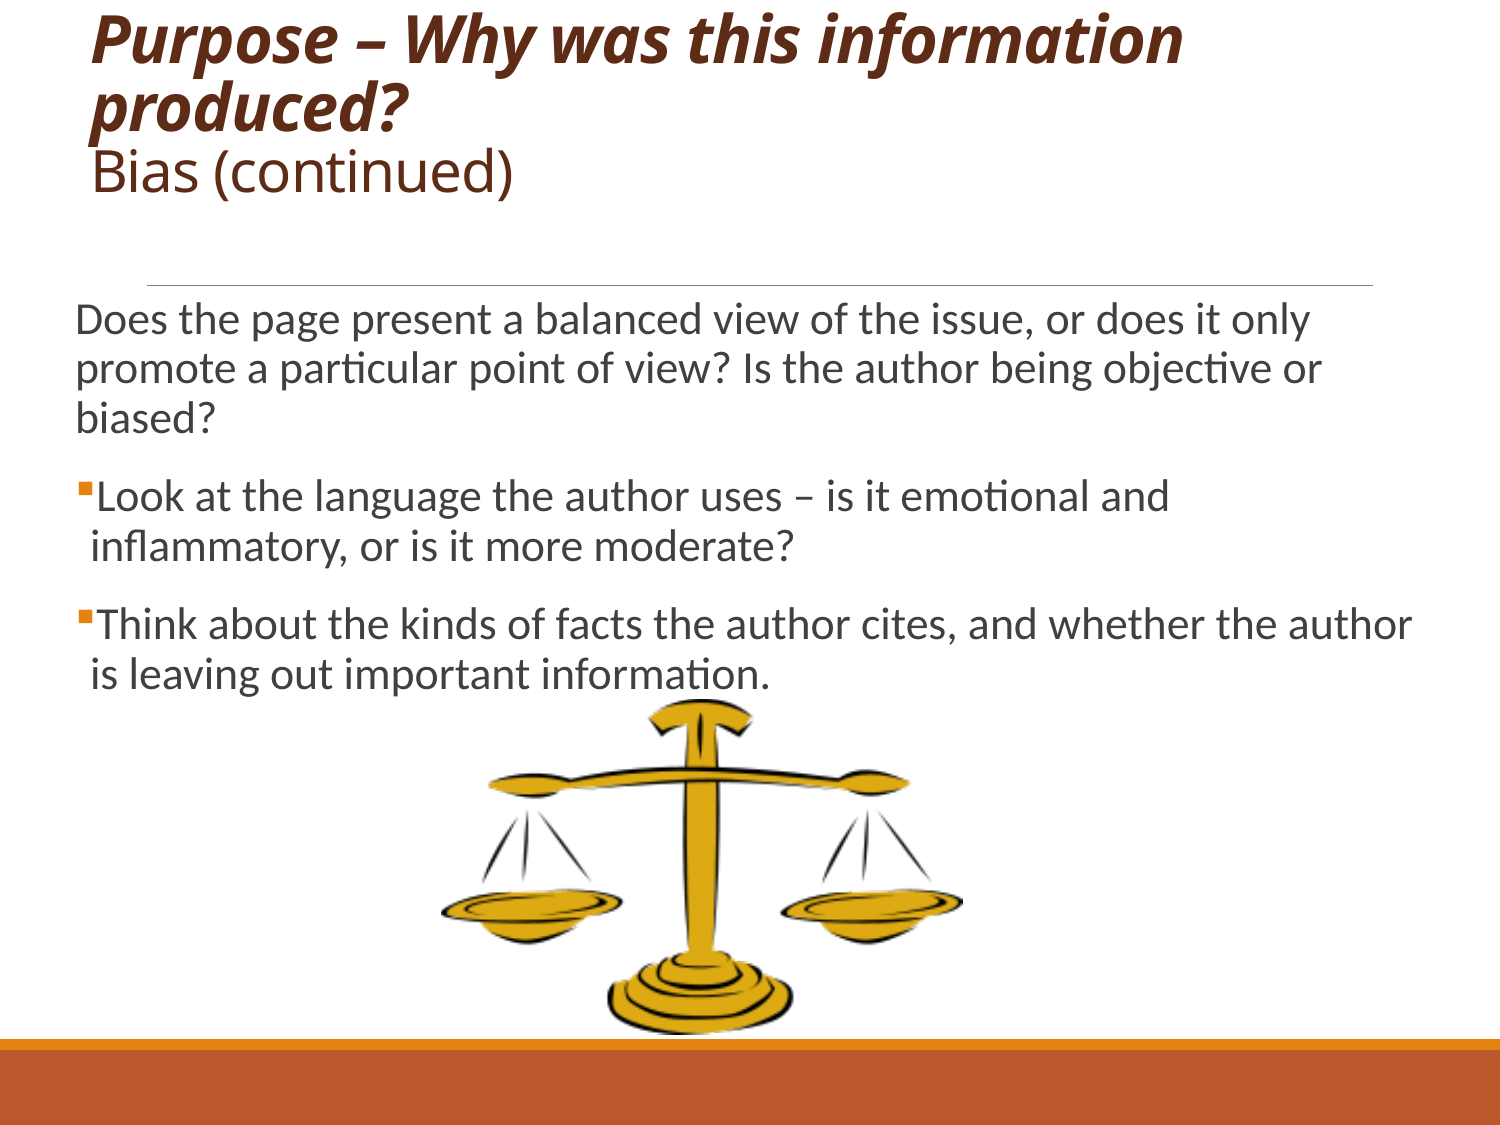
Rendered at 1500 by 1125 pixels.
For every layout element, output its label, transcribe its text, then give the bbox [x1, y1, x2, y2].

title Purpose – Why was this information produced? Bias (continued) [75, 24, 1425, 213]
list Does the page present a balanced view of the issue, or does it only promote a particular point of view? Is the author being objective or biased? Look at the language the author uses – is it emotional and inflammatory, or is it more moderate? Think about the kinds of facts the author cites, and whether the author is leaving out important information. [75, 287, 1425, 1075]
picture [441, 698, 963, 1036]
